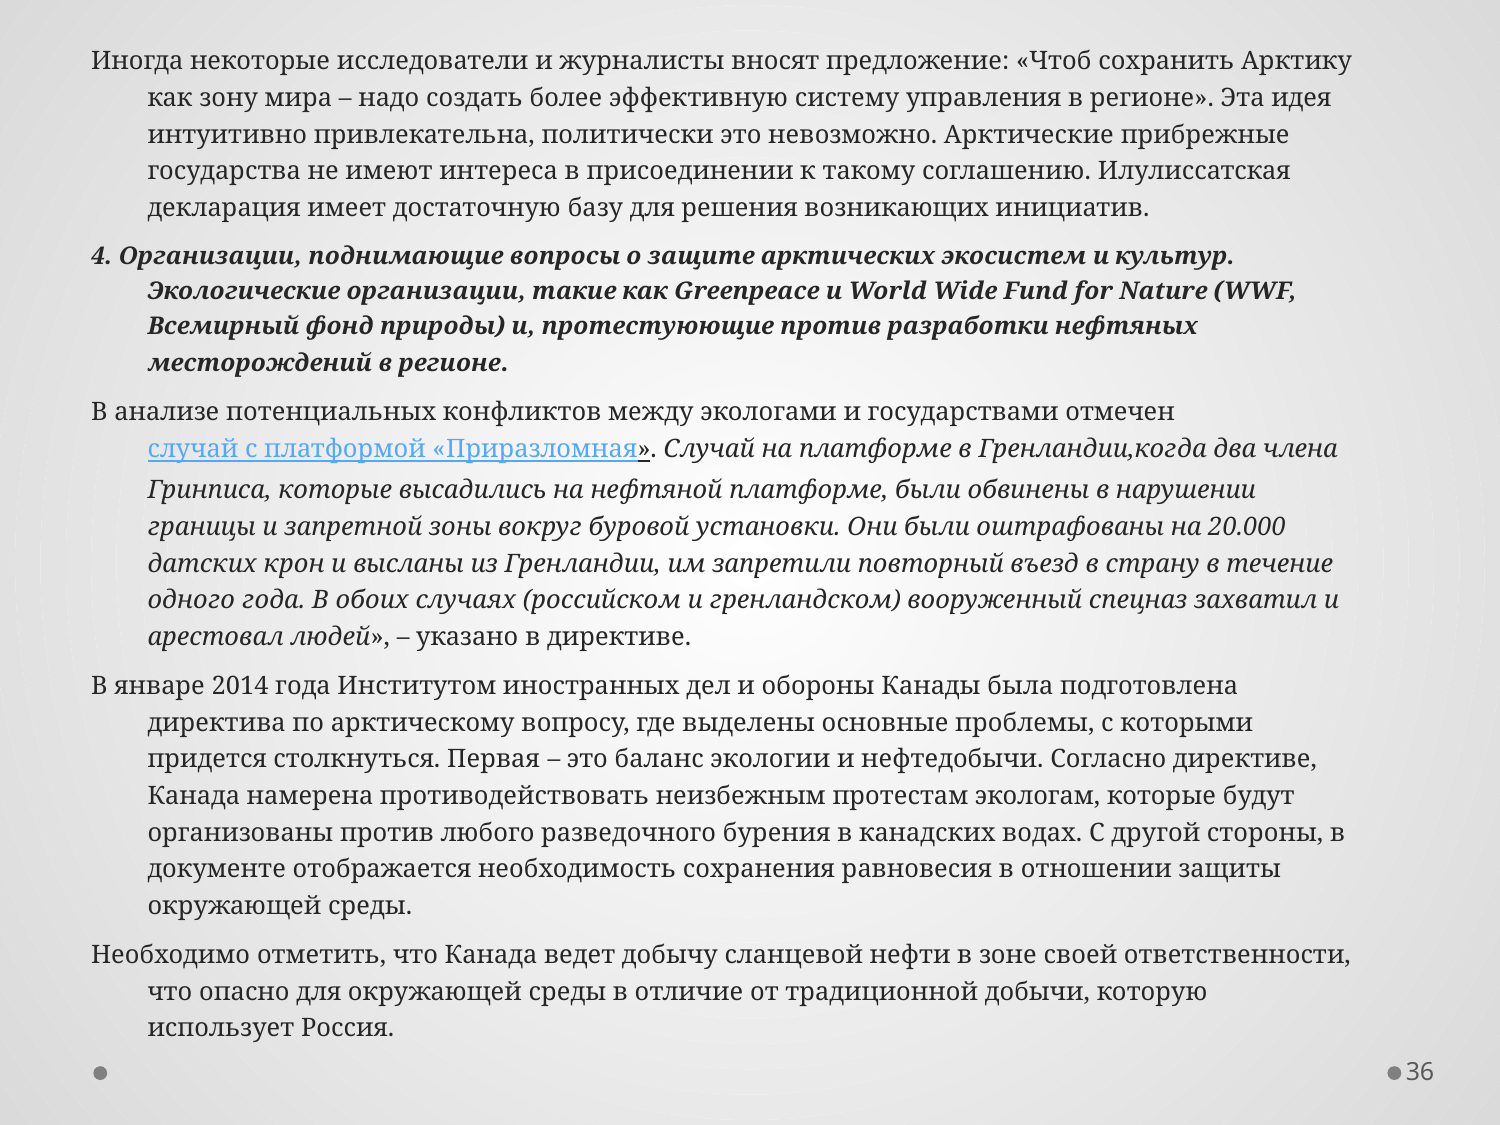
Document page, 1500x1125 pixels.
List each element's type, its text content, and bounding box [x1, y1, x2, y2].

list Иногда некоторые исследователи и журналисты вносят предложение: «Чтоб сохранить Арктику как зону мира – надо создать более эффективную систему управления в регионе». Эта идея интуитивно привлекательна, политически это невозможно. Арктические прибрежные государства не имеют интереса в присоединении к такому соглашению. Илулиссатская декларация имеет достаточную базу для решения возникающих инициатив. 4. Организации, поднимающие вопросы о защите арктических экосистем и культур. Экологические организации, такие как Greenpeace и World Wide Fund for Nature (WWF, Всемирный фонд природы) и, протестуюющие против разработки нефтяных месторождений в регионе. В анализе потенциальных конфликтов между экологами и государствами отмечен случай с платформой «Приразломная». Случай на платформе в Гренландии,когда два члена Гринписа, которые высадились на нефтяной платформе, были обвинены в нарушении границы и запретной зоны вокруг буровой установки. Они были оштрафованы на 20.000 датских крон и высланы из Гренландии, им запретили повторный въезд в страну в течение одного года. В обоих случаях (российском и гренландском) вооруженный спецназ захватил и арестовал людей», – указано в директиве. В январе 2014 года Институтом иностранных дел и обороны Канады была подготовлена директива по арктическому вопросу, где выделены основные проблемы, с которыми придется столкнуться. Первая – это баланс экологии и нефтедобычи. Согласно директиве, Канада намерена противодействовать неизбежным протестам экологам, которые будут организованы против любого разведочного бурения в канадских водах. С другой стороны, в документе отображается необходимость сохранения равновесия в отношении защиты окружающей среды. Необходимо отметить, что Канада ведет добычу сланцевой нефти в зоне своей ответственности, что опасно для окружающей среды в отличие от традиционной добычи, которую использует Россия. [64, 31, 1372, 1083]
slide_number 36 [1401, 1042, 1494, 1103]
